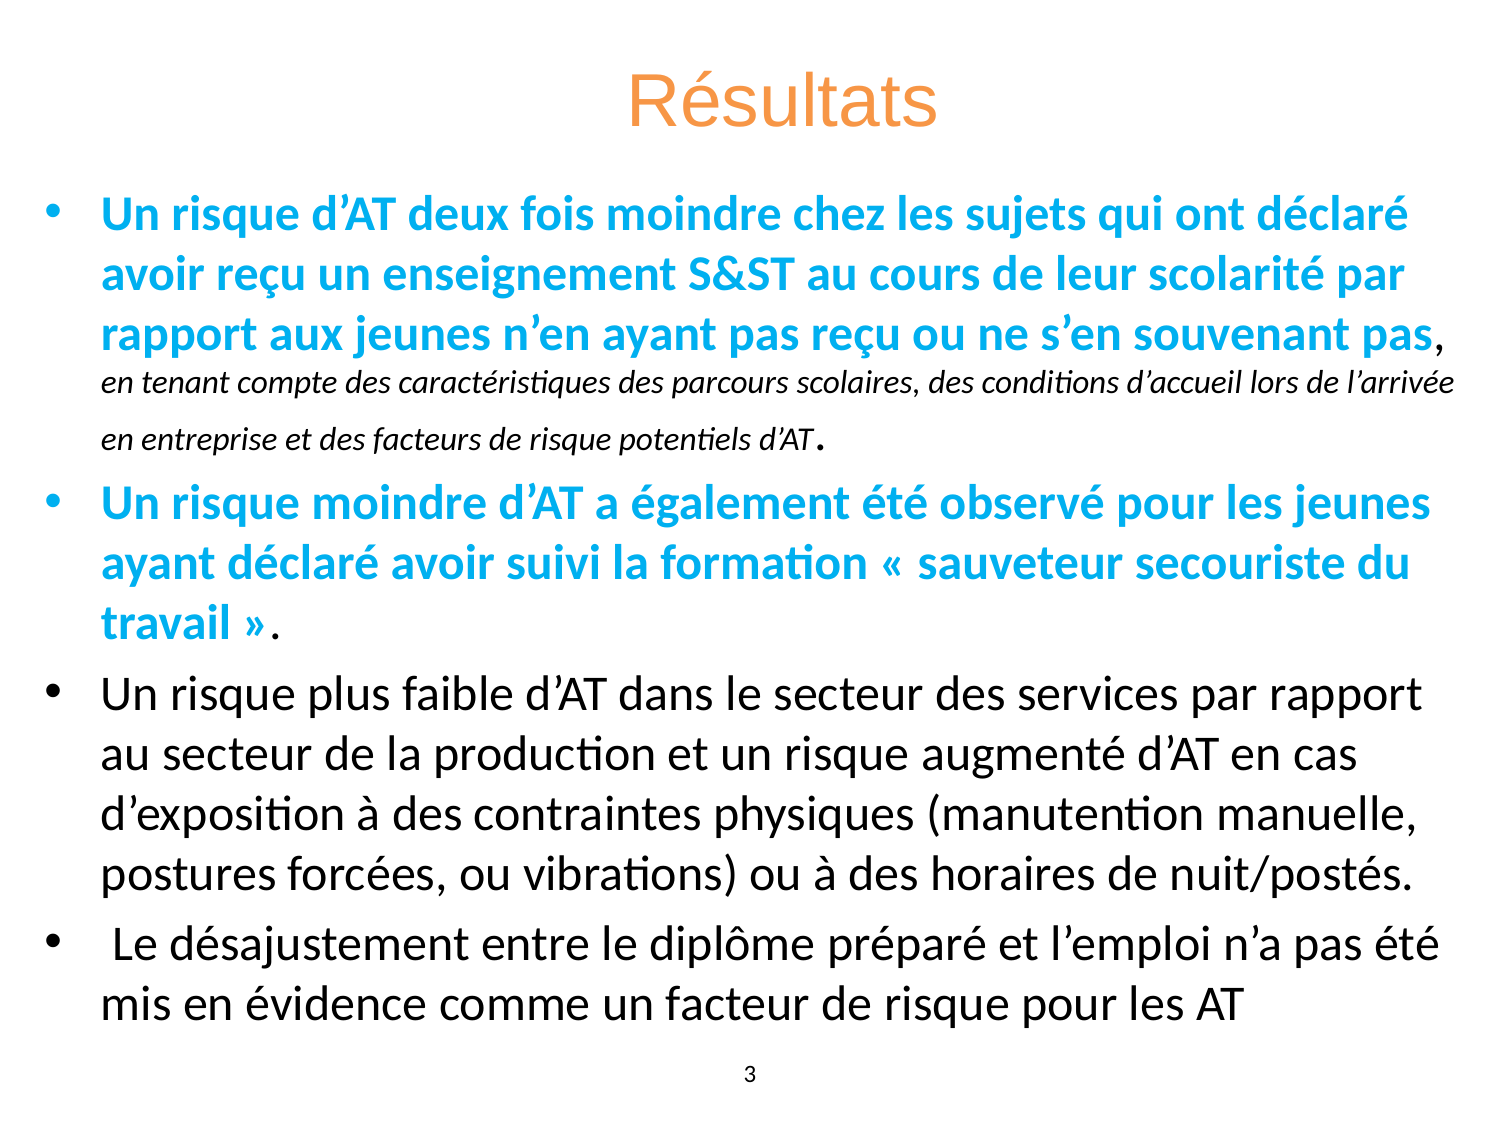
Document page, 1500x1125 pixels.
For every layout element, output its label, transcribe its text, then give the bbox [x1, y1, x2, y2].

text_box 3 [512, 1042, 988, 1103]
title Résultats [100, 19, 1465, 172]
list Un risque d’AT deux fois moindre chez les sujets qui ont déclaré avoir reçu un enseignement S&ST au cours de leur scolarité par rapport aux jeunes n’en ayant pas reçu ou ne s’en souvenant pas, en tenant compte des caractéristiques des parcours scolaires, des conditions d’accueil lors de l’arrivée en entreprise et des facteurs de risque potentiels d’AT. Un risque moindre d’AT a également été observé pour les jeunes ayant déclaré avoir suivi la formation « sauveteur secouriste du travail ». Un risque plus faible d’AT dans le secteur des services par rapport au secteur de la production et un risque augmenté d’AT en cas d’exposition à des contraintes physiques (manutention manuelle, postures forcées, ou vibrations) ou à des horaires de nuit/postés. Le désajustement entre le diplôme préparé et l’emploi n’a pas été mis en évidence comme un facteur de risque pour les AT [29, 172, 1483, 450]
